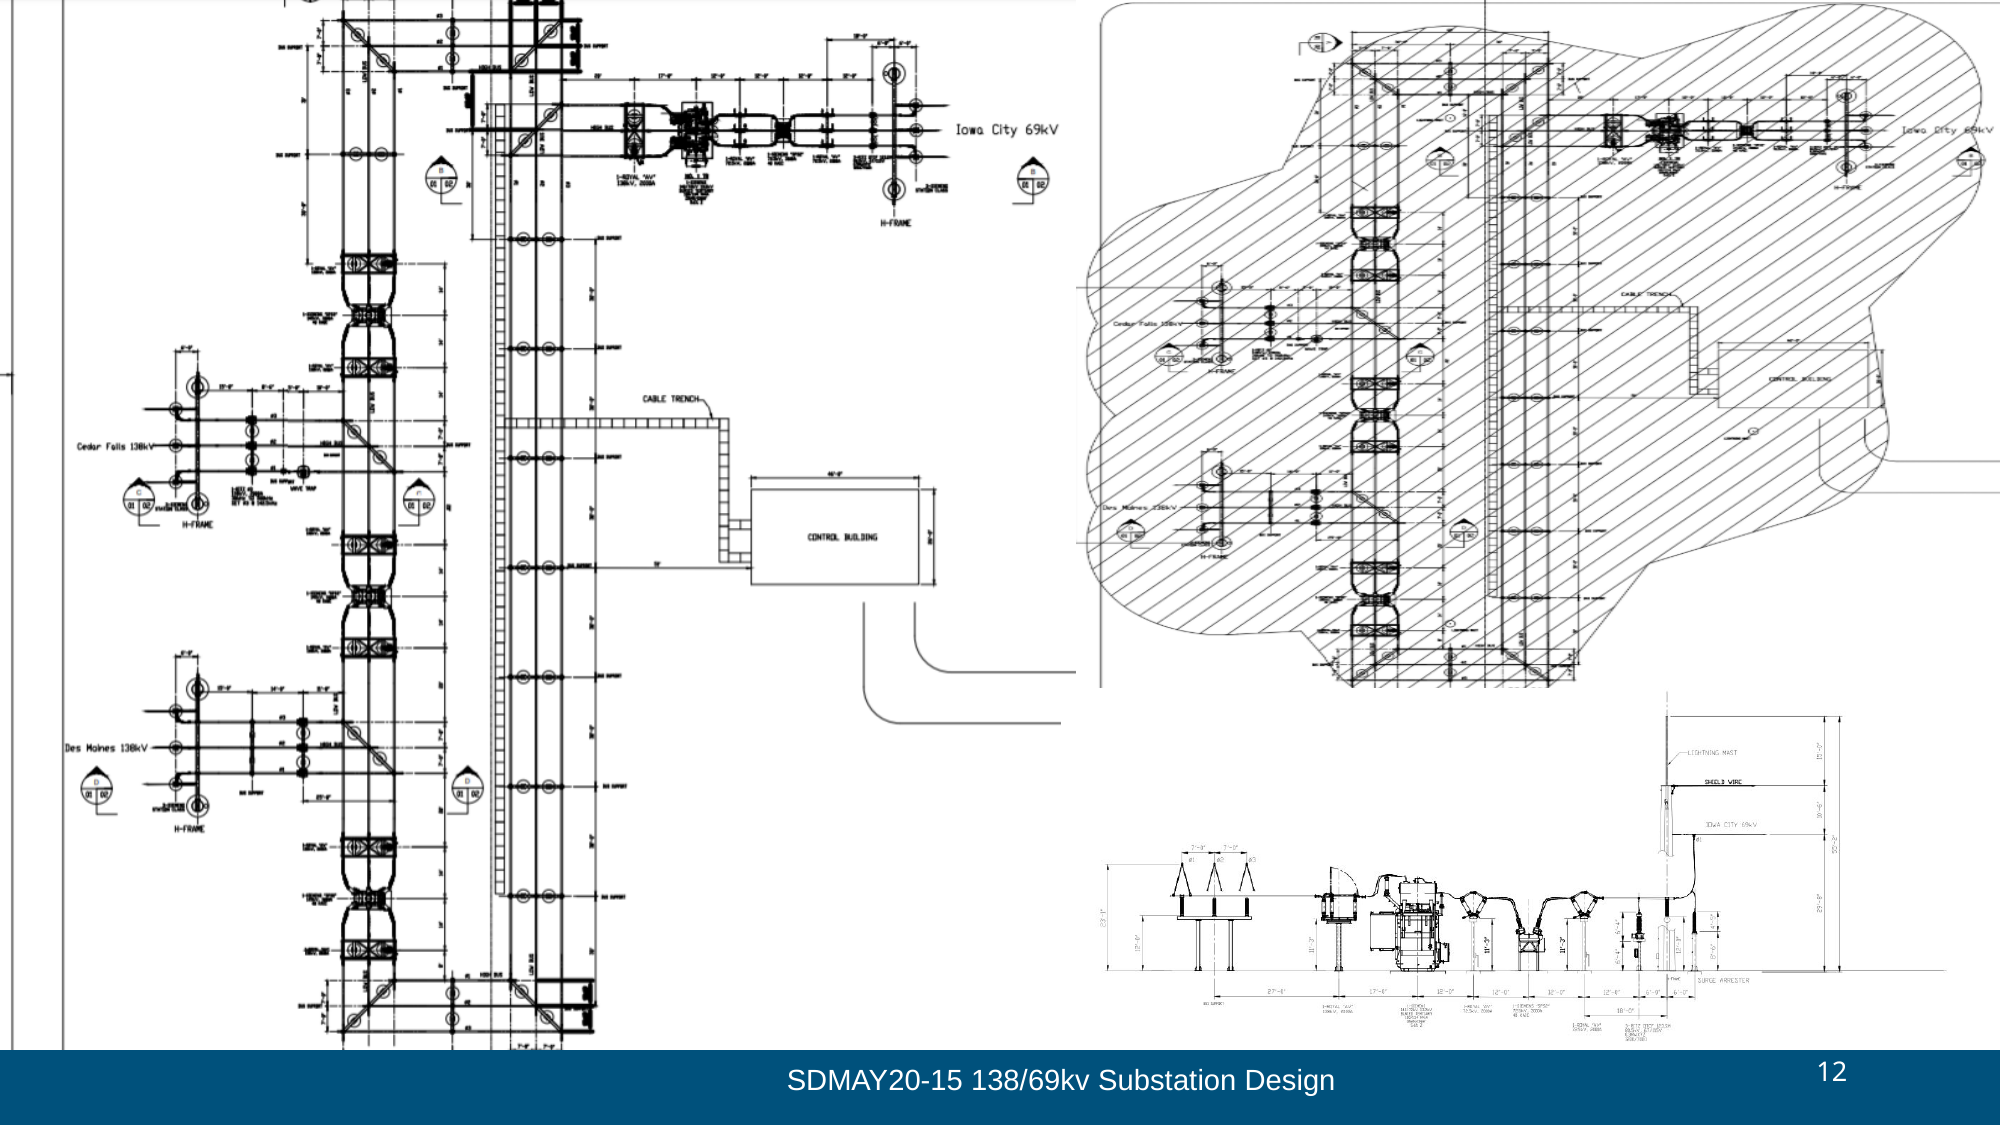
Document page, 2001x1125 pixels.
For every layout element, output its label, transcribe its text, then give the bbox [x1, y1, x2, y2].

slide_number 12 [1412, 1057, 1863, 1103]
footer SDMAY20-15 138/69kv Substation Design [724, 1057, 1400, 1109]
picture [0, 0, 2000, 1049]
